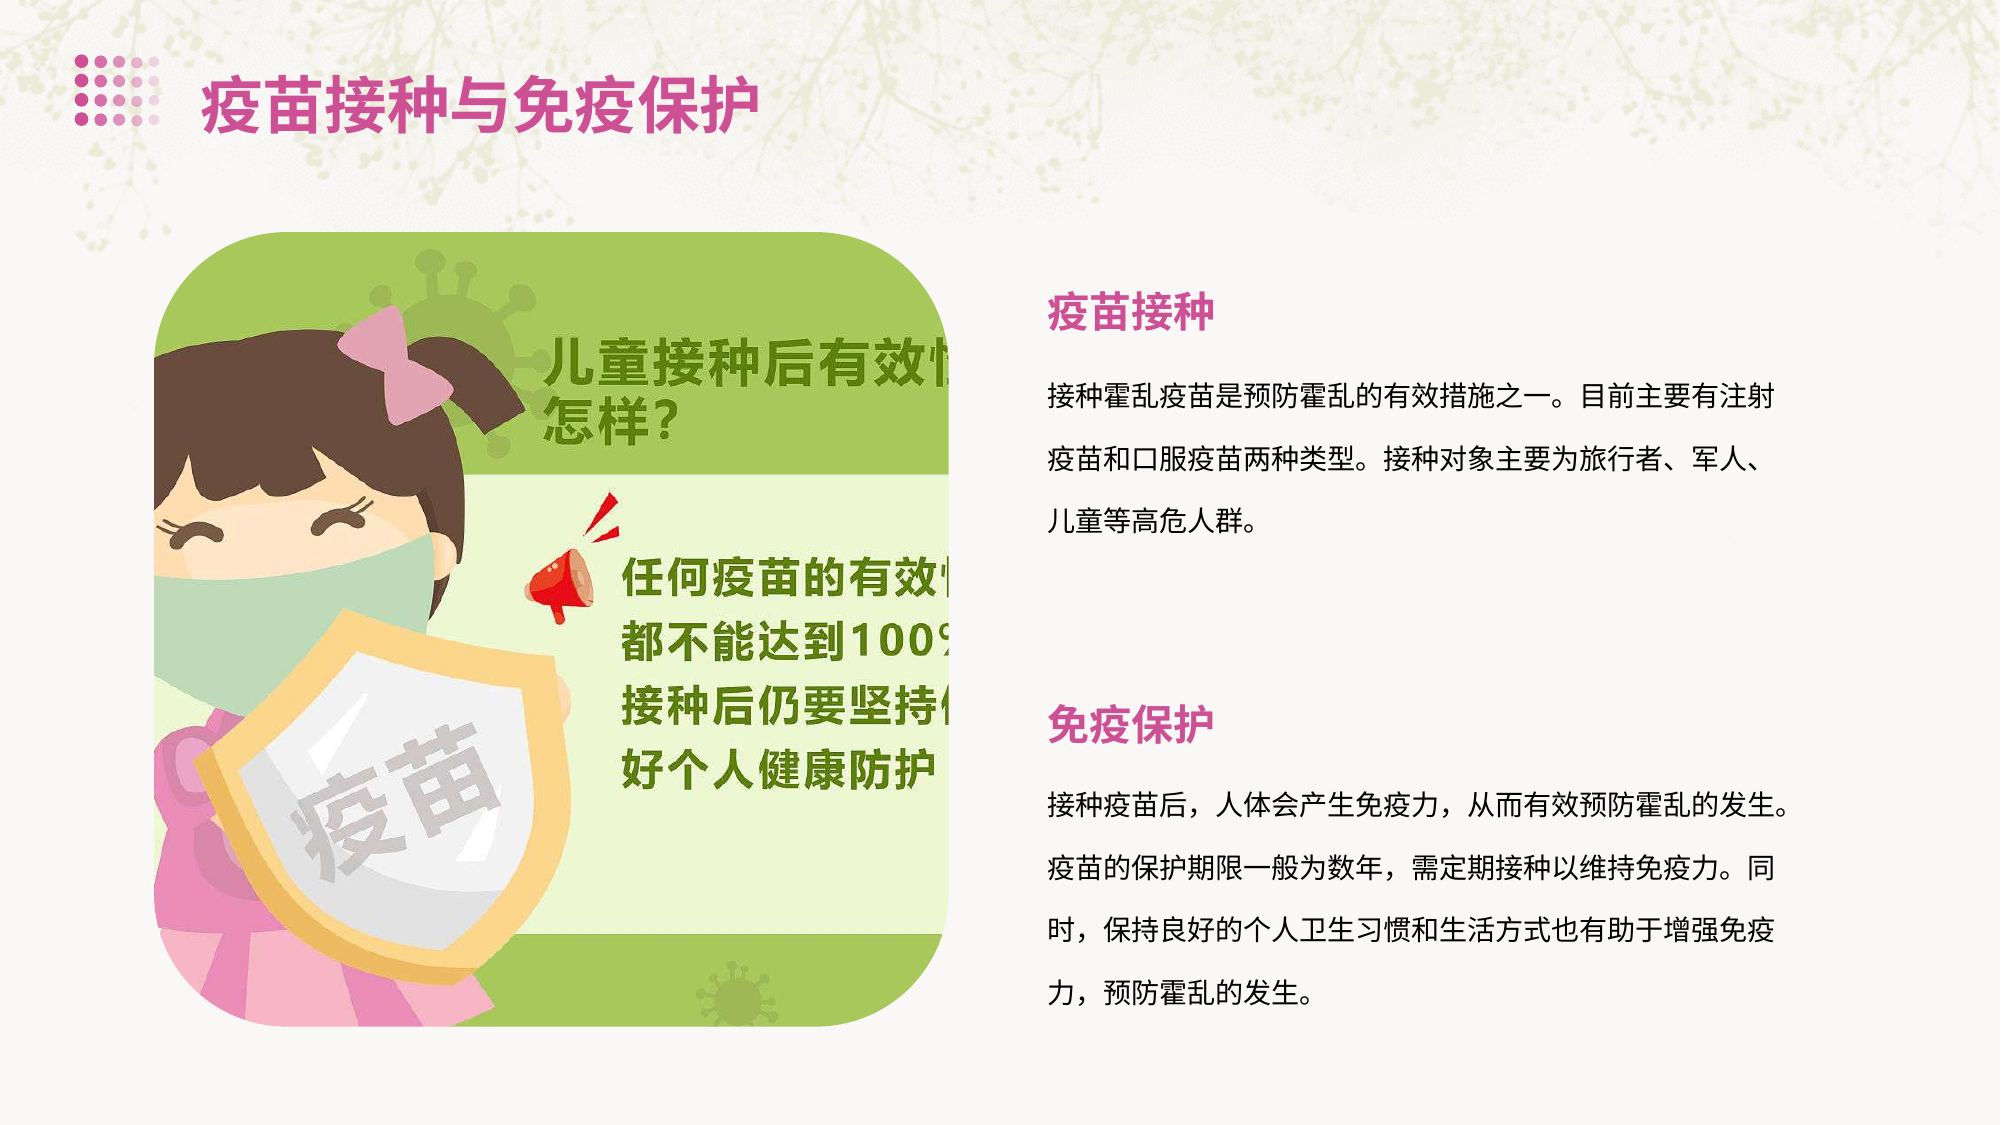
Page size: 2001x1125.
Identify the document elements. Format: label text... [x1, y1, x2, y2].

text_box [74, 15, 1821, 166]
text_box 接种疫苗后，人体会产生免疫力，从而有效预防霍乱的发生。疫苗的保护期限一般为数年，需定期接种以维持免疫力。同时，保持良好的个人卫生习惯和生活方式也有助于增强免疫力，预防霍乱的发生。 [1027, 770, 1809, 1030]
text_box 接种霍乱疫苗是预防霍乱的有效措施之一。目前主要有注射疫苗和口服疫苗两种类型。接种对象主要为旅行者、军人、儿童等高危人群。 [1027, 328, 1809, 558]
text_box 免疫保护 [1027, 634, 1868, 770]
picture [0, 0, 2001, 1125]
text_box 疫苗接种 [1027, 221, 1789, 357]
